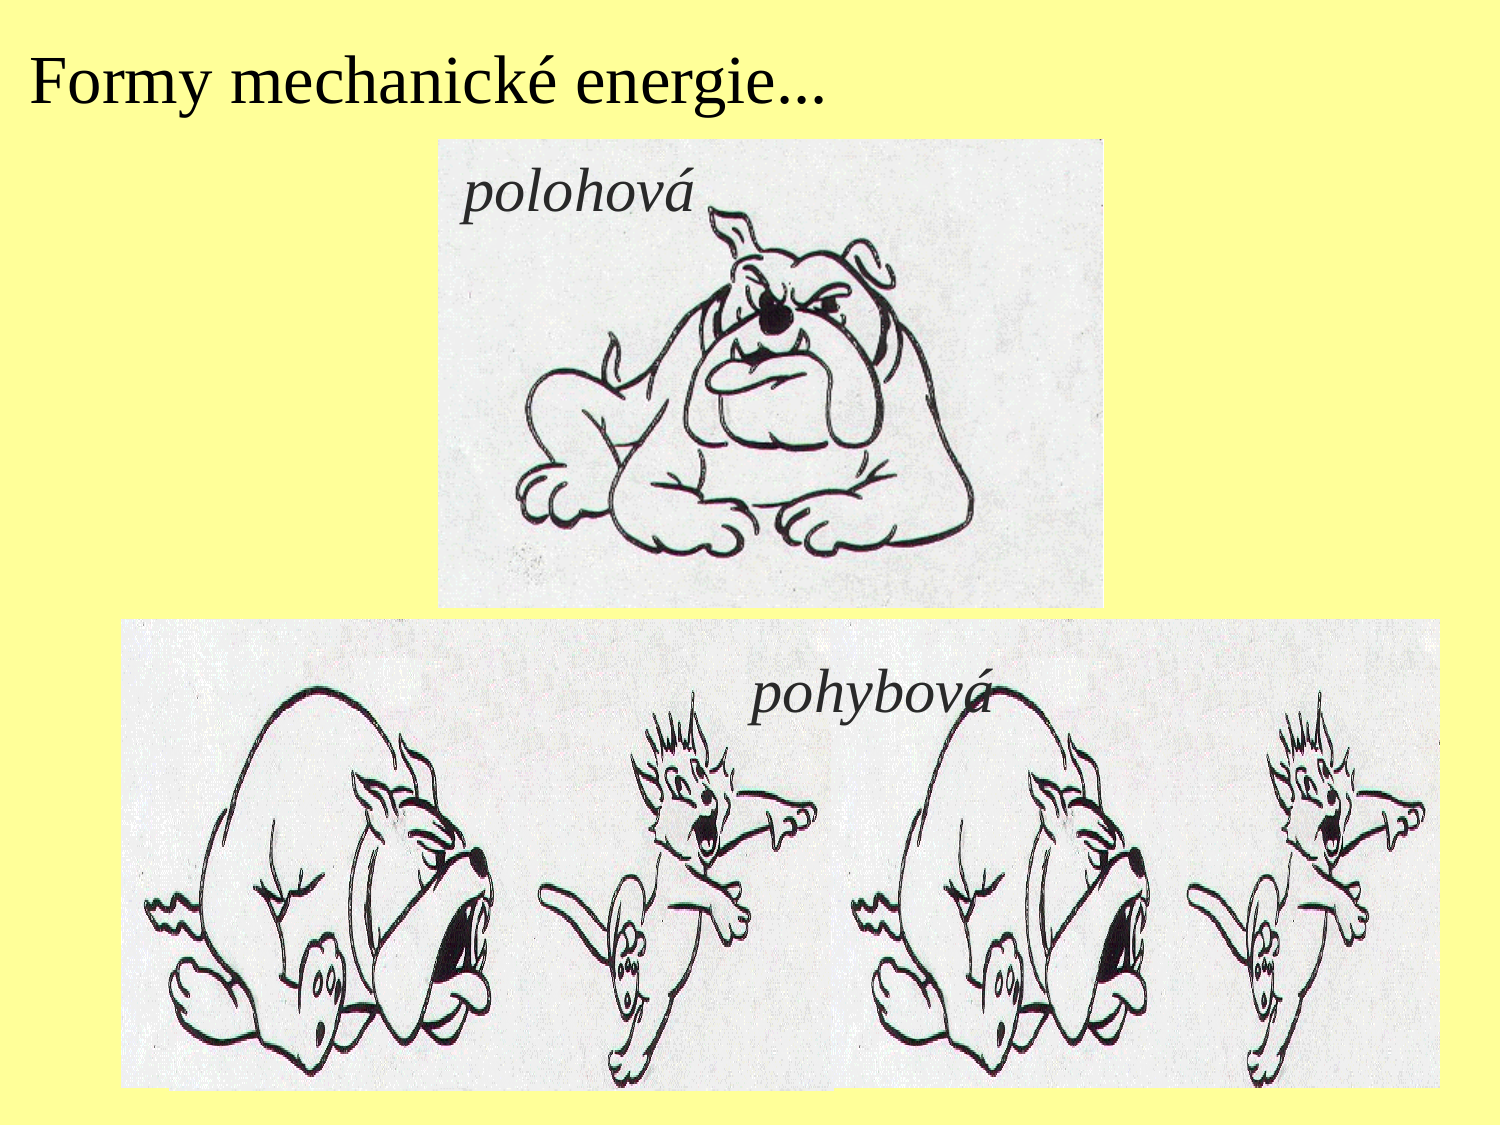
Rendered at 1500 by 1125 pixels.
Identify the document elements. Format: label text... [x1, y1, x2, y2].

text_box Formy mechanické energie... [25, 27, 850, 125]
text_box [121, 619, 831, 1088]
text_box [831, 619, 1440, 1088]
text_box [438, 139, 1103, 608]
